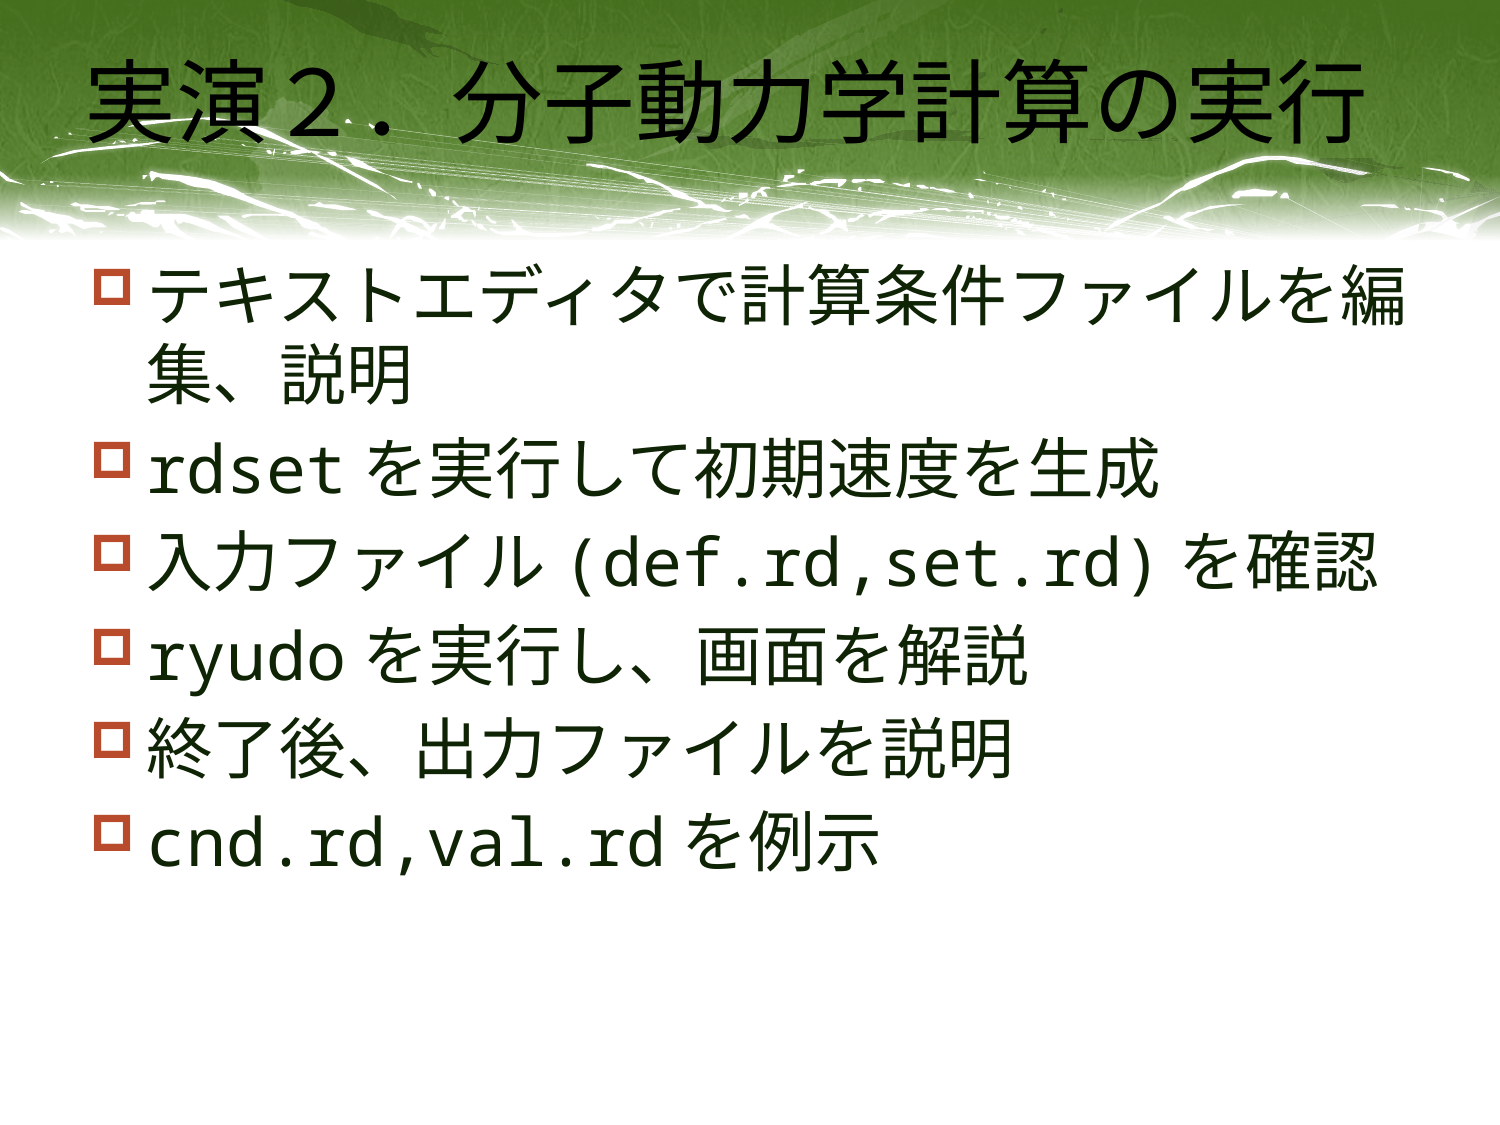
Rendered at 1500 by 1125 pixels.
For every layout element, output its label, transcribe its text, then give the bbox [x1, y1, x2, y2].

list テキストエディタで計算条件ファイルを編集、説明 rdsetを実行して初期速度を生成 入力ファイル(def.rd,set.rd)を確認 ryudoを実行し、画面を解説 終了後、出力ファイルを説明 cnd.rd,val.rdを例示 [75, 246, 1425, 1005]
title 実演２．分子動力学計算の実行 [70, 35, 1421, 164]
